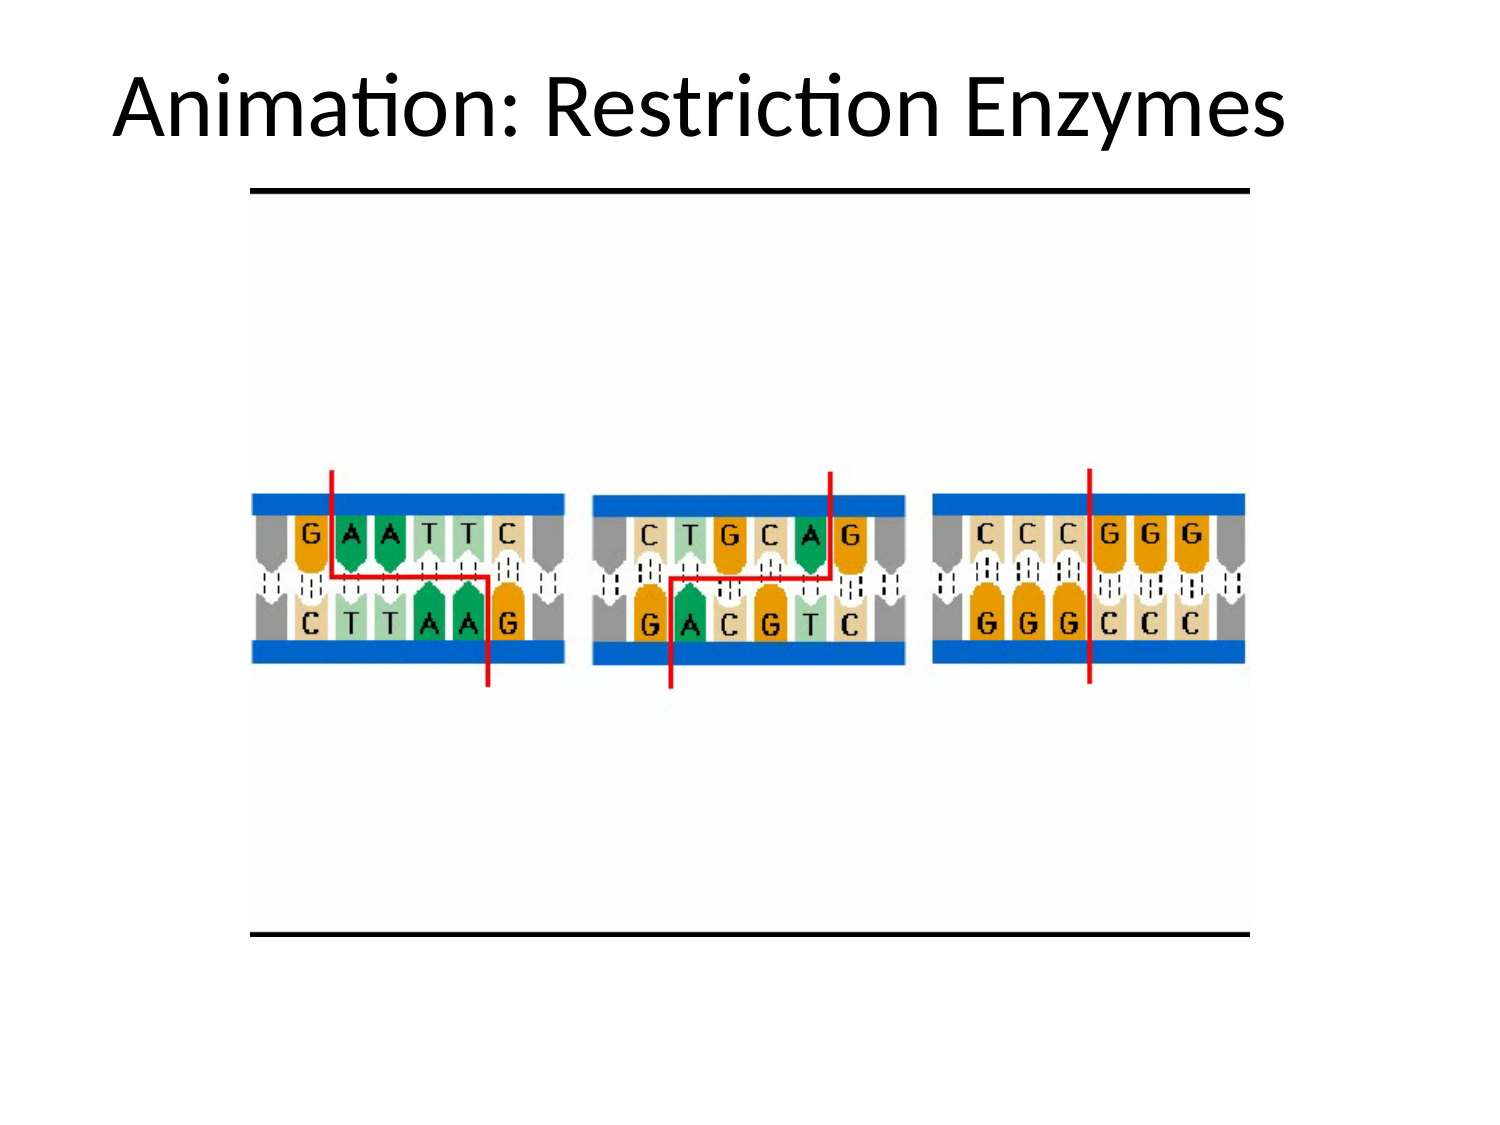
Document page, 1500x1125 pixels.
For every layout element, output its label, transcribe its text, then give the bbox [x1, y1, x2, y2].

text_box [249, 187, 1251, 938]
title Animation: Restriction Enzymes [0, 21, 1402, 179]
